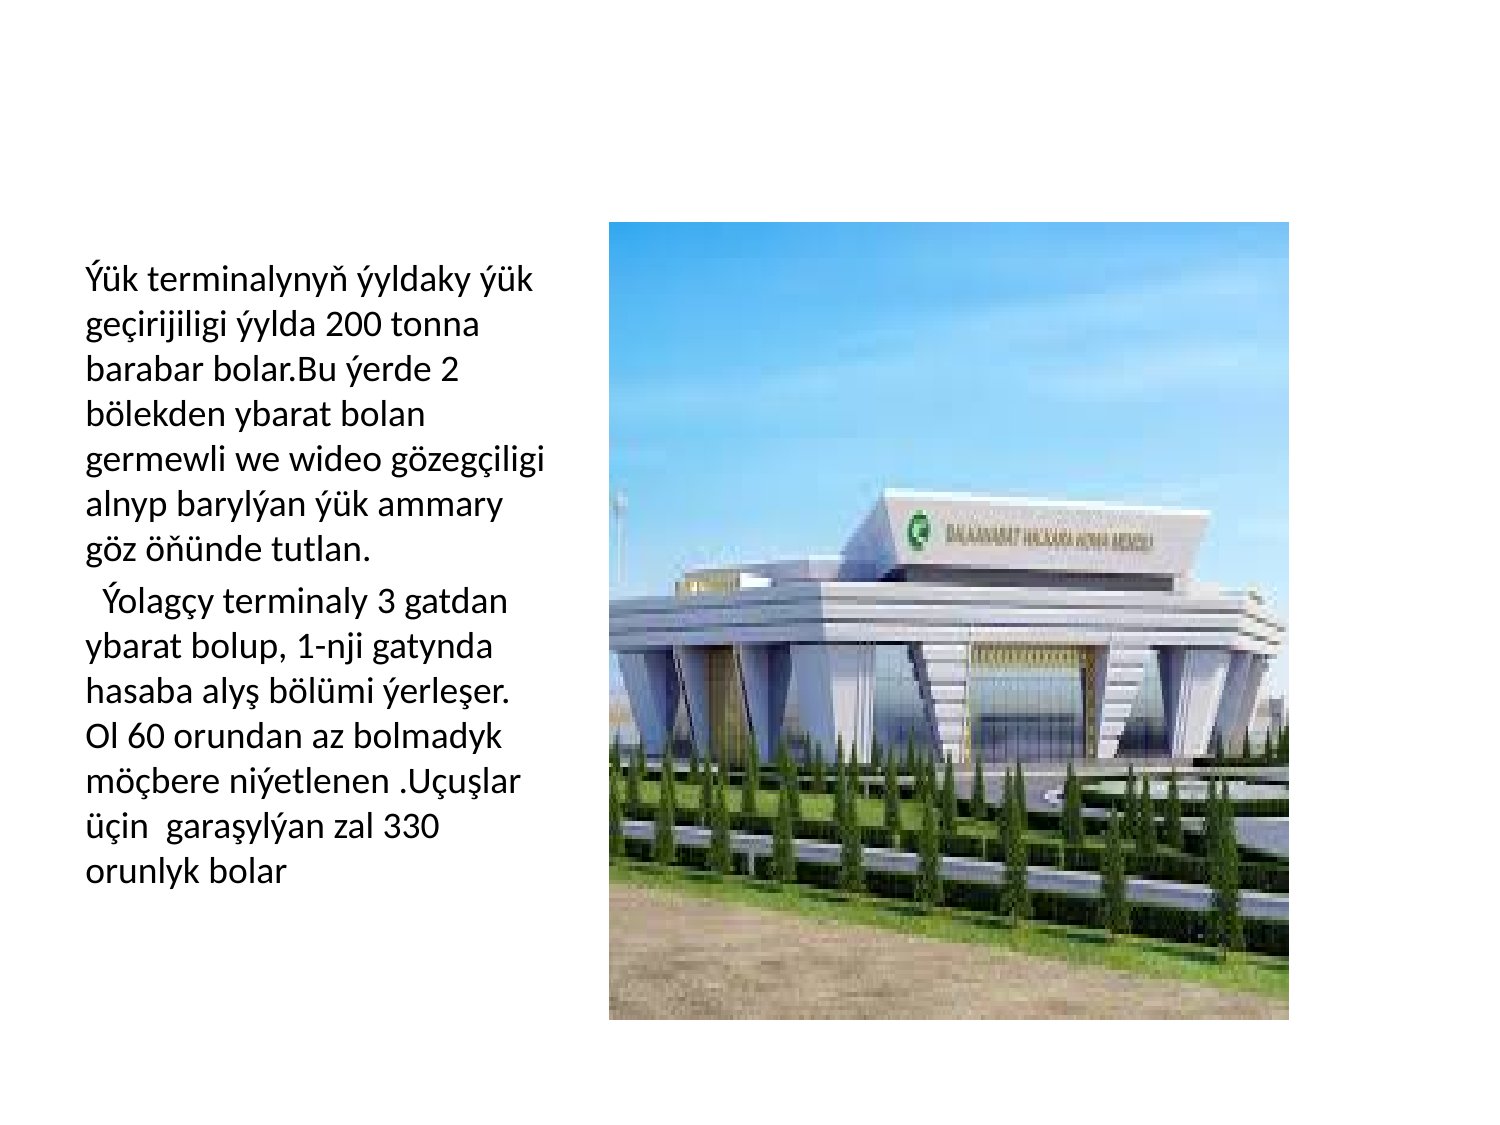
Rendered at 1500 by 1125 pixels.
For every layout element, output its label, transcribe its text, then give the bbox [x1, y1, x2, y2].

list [609, 222, 1290, 1020]
list Ýük terminalynyň ýyldaky ýük geçirijiligi ýylda 200 tonna barabar bolar.Bu ýerde 2 bölekden ybarat bolan germewli we wideo gözegçiligi alnyp barylýan ýük ammary göz öňünde tutlan. Ýolagçy terminaly 3 gatdan ybarat bolup, 1-nji gatynda hasaba alyş bölümi ýerleşer. Ol 60 orundan az bolmadyk möçbere niýetlenen .Uçuşlar üçin garaşylýan zal 330 orunlyk bolar [70, 246, 564, 1016]
